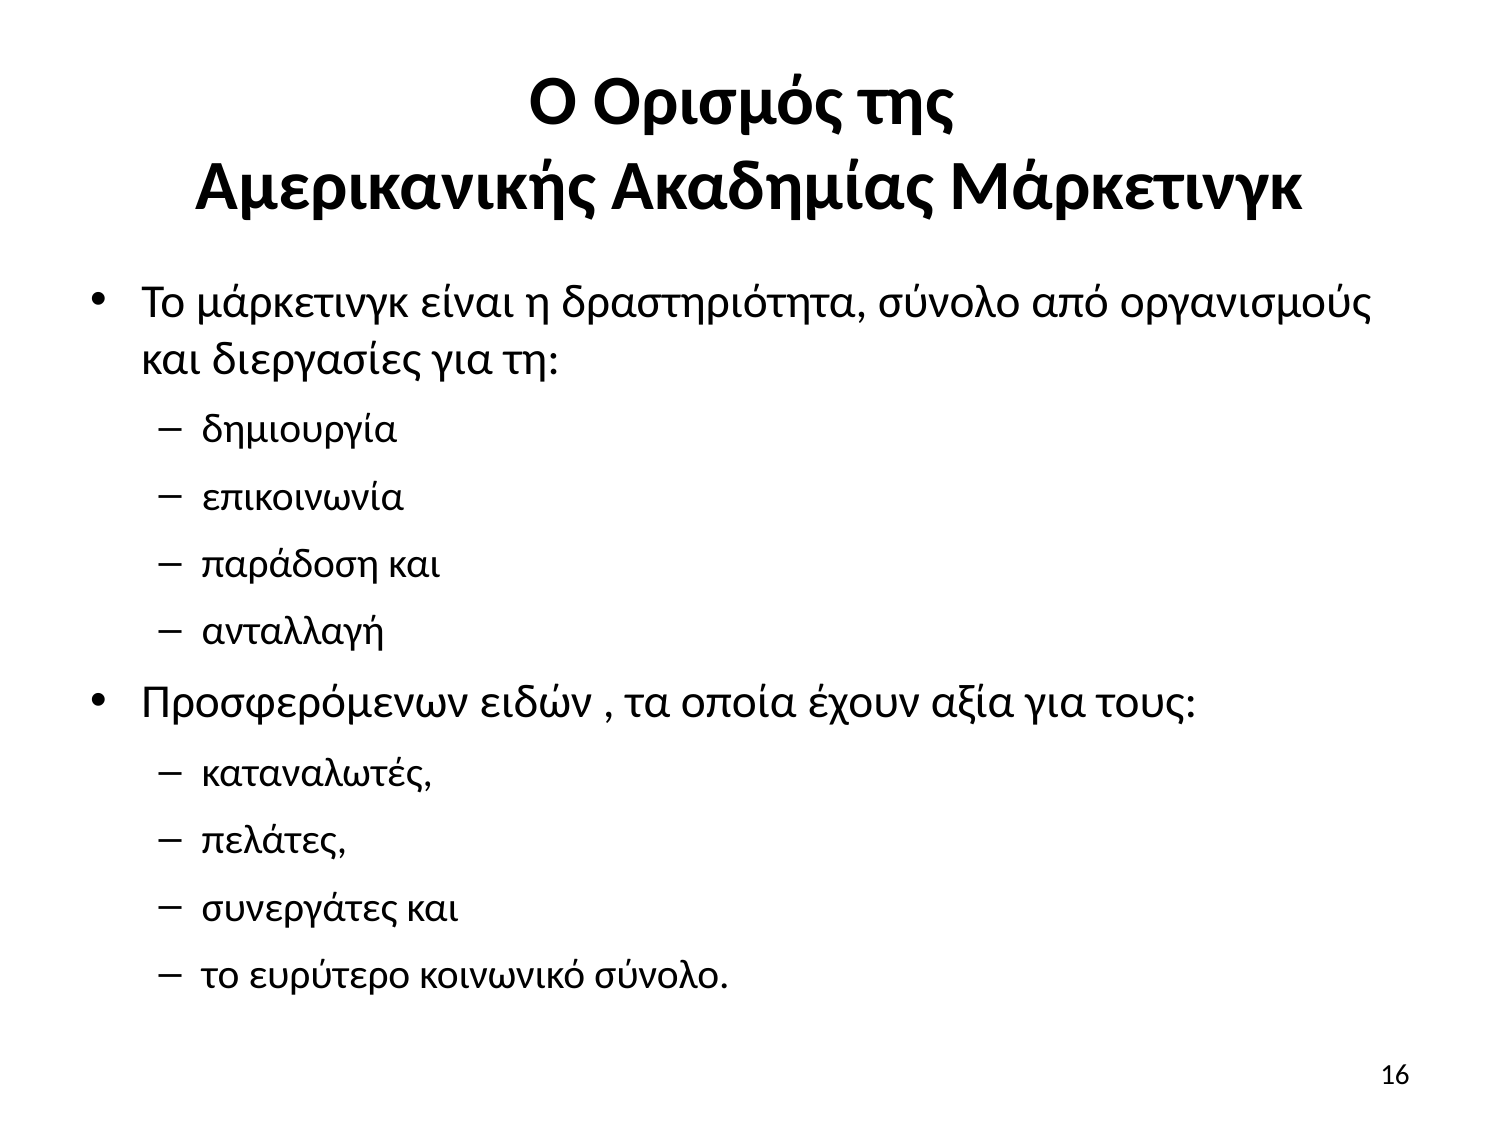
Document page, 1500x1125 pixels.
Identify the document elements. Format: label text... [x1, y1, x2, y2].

slide_number 16 [1074, 1042, 1425, 1103]
list Το μάρκετινγκ είναι η δραστηριότητα, σύνολο από οργανισμούς και διεργασίες για τη: δημιουργία επικοινωνία παράδοση και ανταλλαγή Προσφερόμενων ειδών , τα οποία έχουν αξία για τους: καταναλωτές, πελάτες, συνεργάτες και το ευρύτερο κοινωνικό σύνολο. [75, 262, 1425, 1005]
title Ο Ορισμός της Αμερικανικής Ακαδημίας Μάρκετινγκ [75, 45, 1425, 233]
